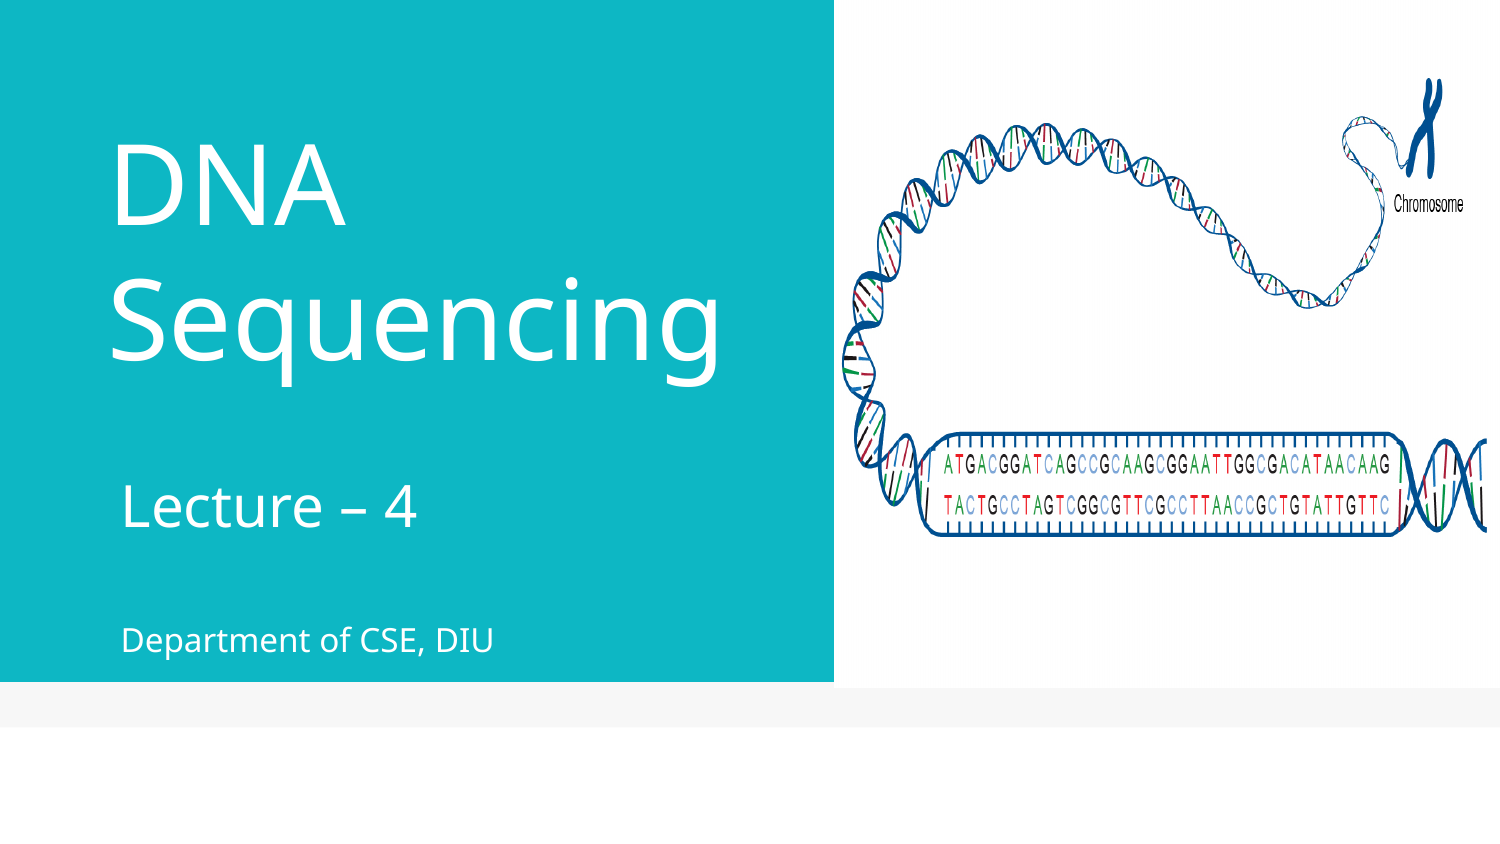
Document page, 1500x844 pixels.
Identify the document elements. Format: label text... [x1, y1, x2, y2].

picture [834, 0, 1500, 688]
text_box Lecture – 4 [105, 462, 829, 547]
title DNA Sequencing [92, 99, 829, 399]
text_box Department of CSE, DIU [105, 611, 829, 667]
